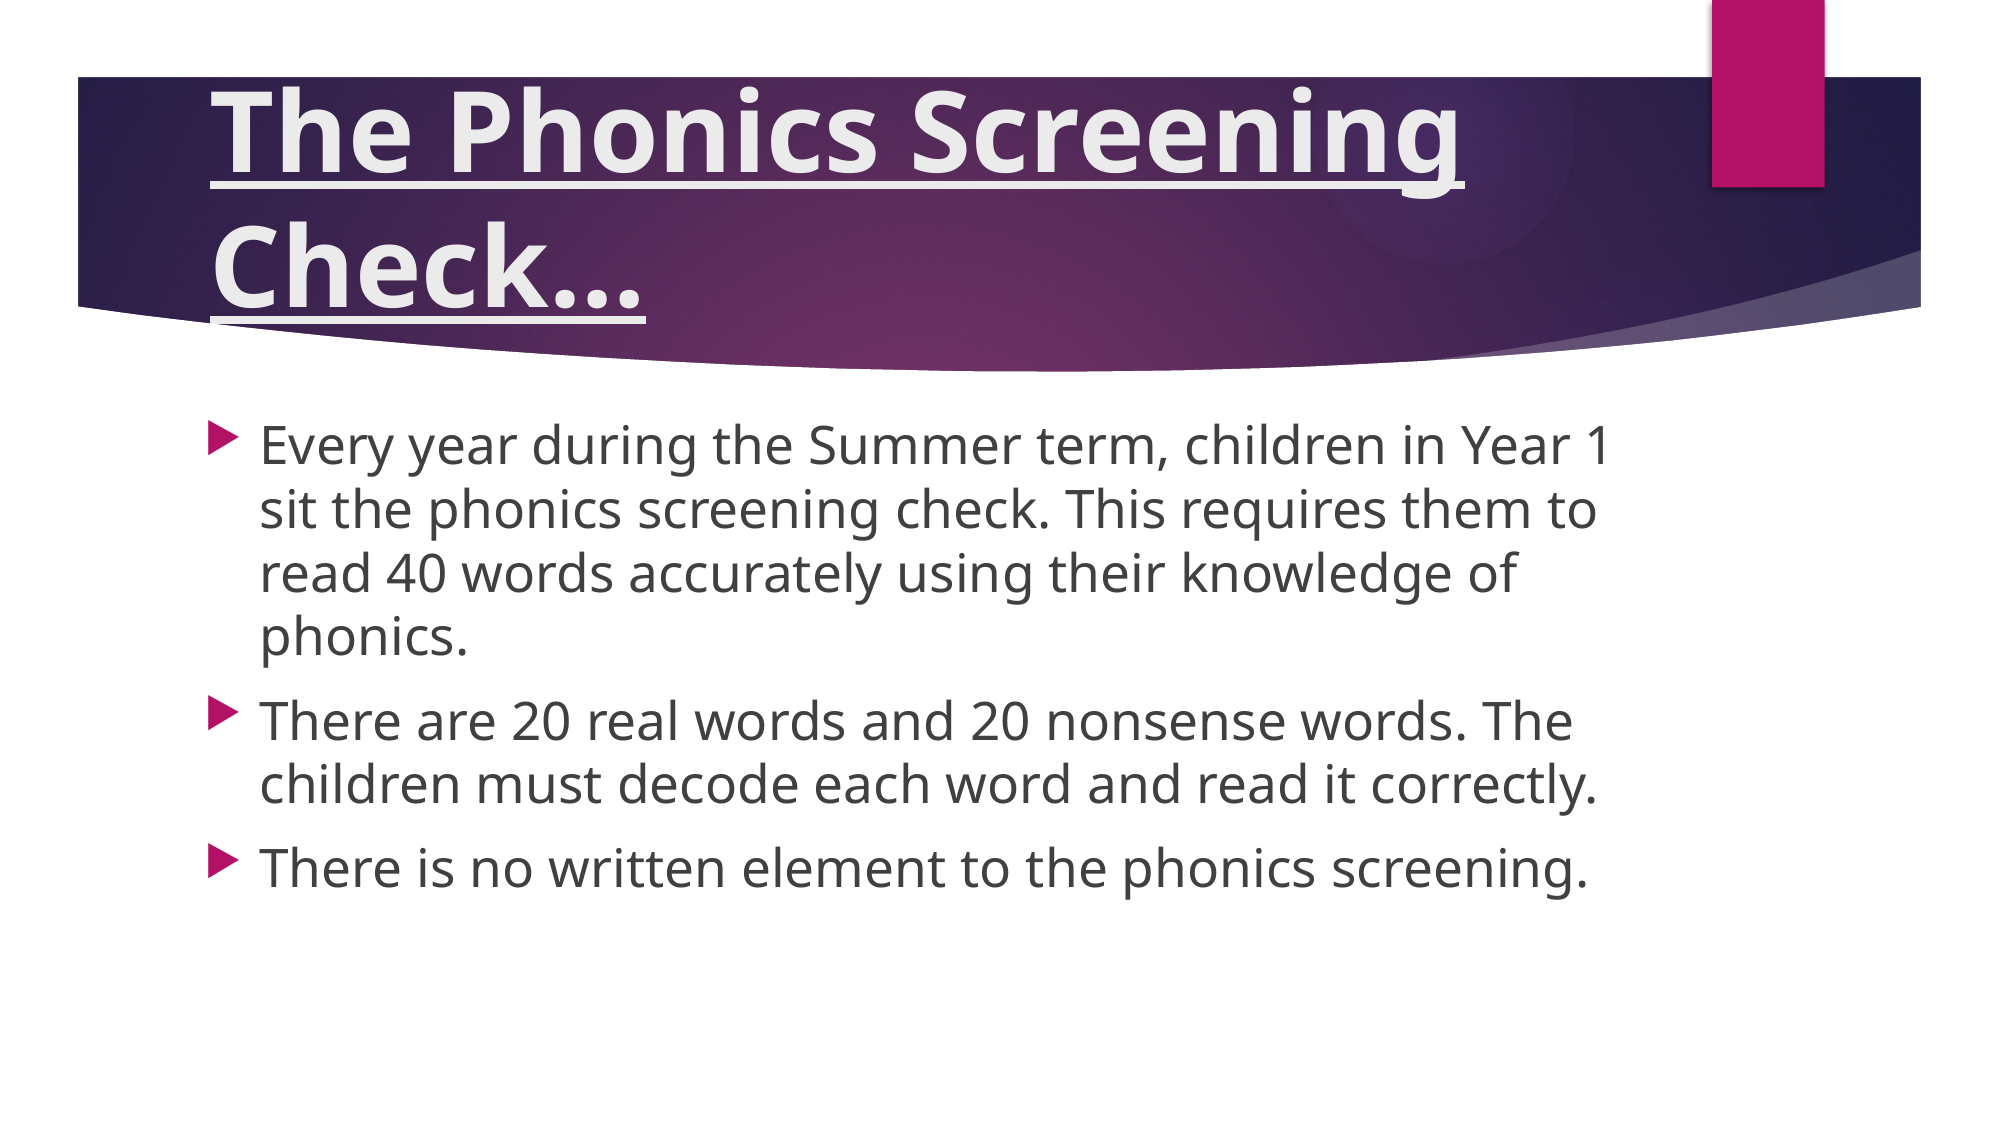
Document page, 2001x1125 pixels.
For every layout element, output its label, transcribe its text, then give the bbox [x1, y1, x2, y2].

title The Phonics Screening Check… [194, 137, 1632, 254]
list Every year during the Summer term, children in Year 1 sit the phonics screening check. This requires them to read 40 words accurately using their knowledge of phonics. There are 20 real words and 20 nonsense words. The children must decode each word and read it correctly. There is no written element to the phonics screening. [189, 403, 1638, 965]
